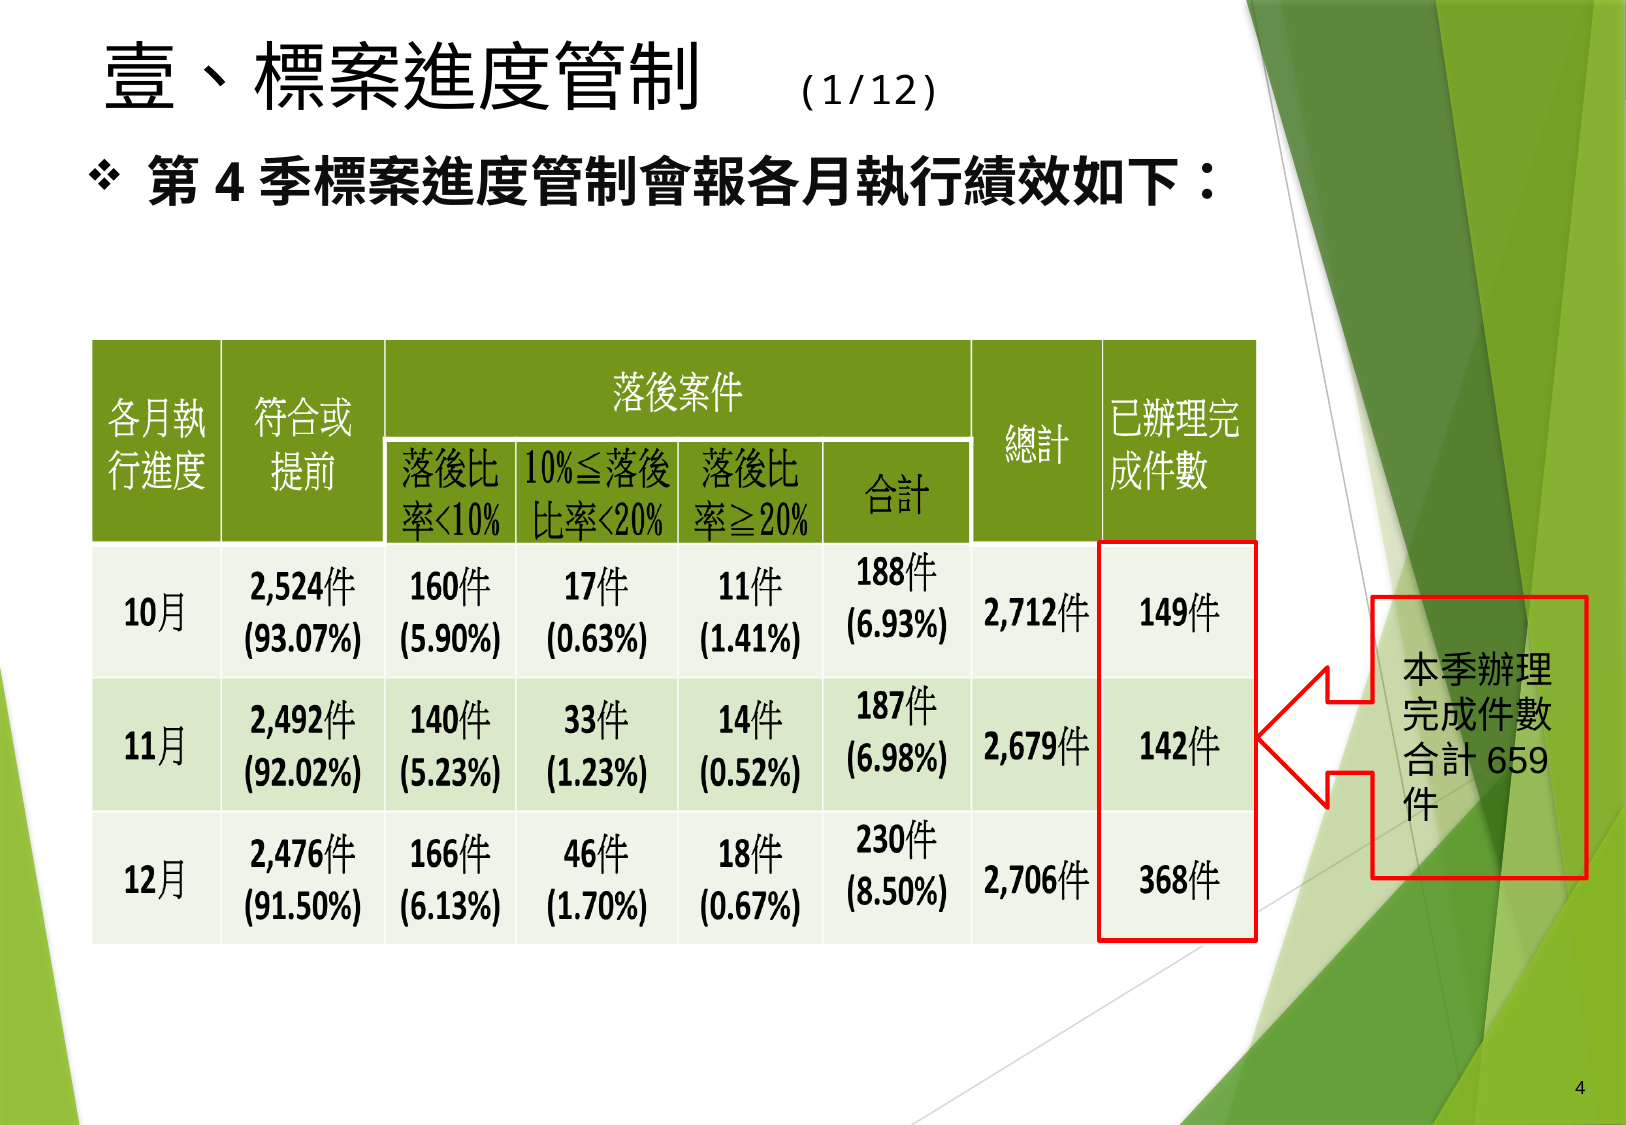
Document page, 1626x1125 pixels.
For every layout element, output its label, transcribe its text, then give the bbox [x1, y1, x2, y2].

picture [90, 337, 1257, 957]
slide_number 4 [1509, 1054, 1601, 1120]
title 壹、標案進度管制 (1/12) [87, 21, 1216, 140]
text_box [1261, 595, 1589, 880]
text_box 本季辦理完成件數合計659件 [1387, 639, 1577, 834]
list 第4季標案進度管制會報各月執行績效如下： [70, 140, 1568, 998]
